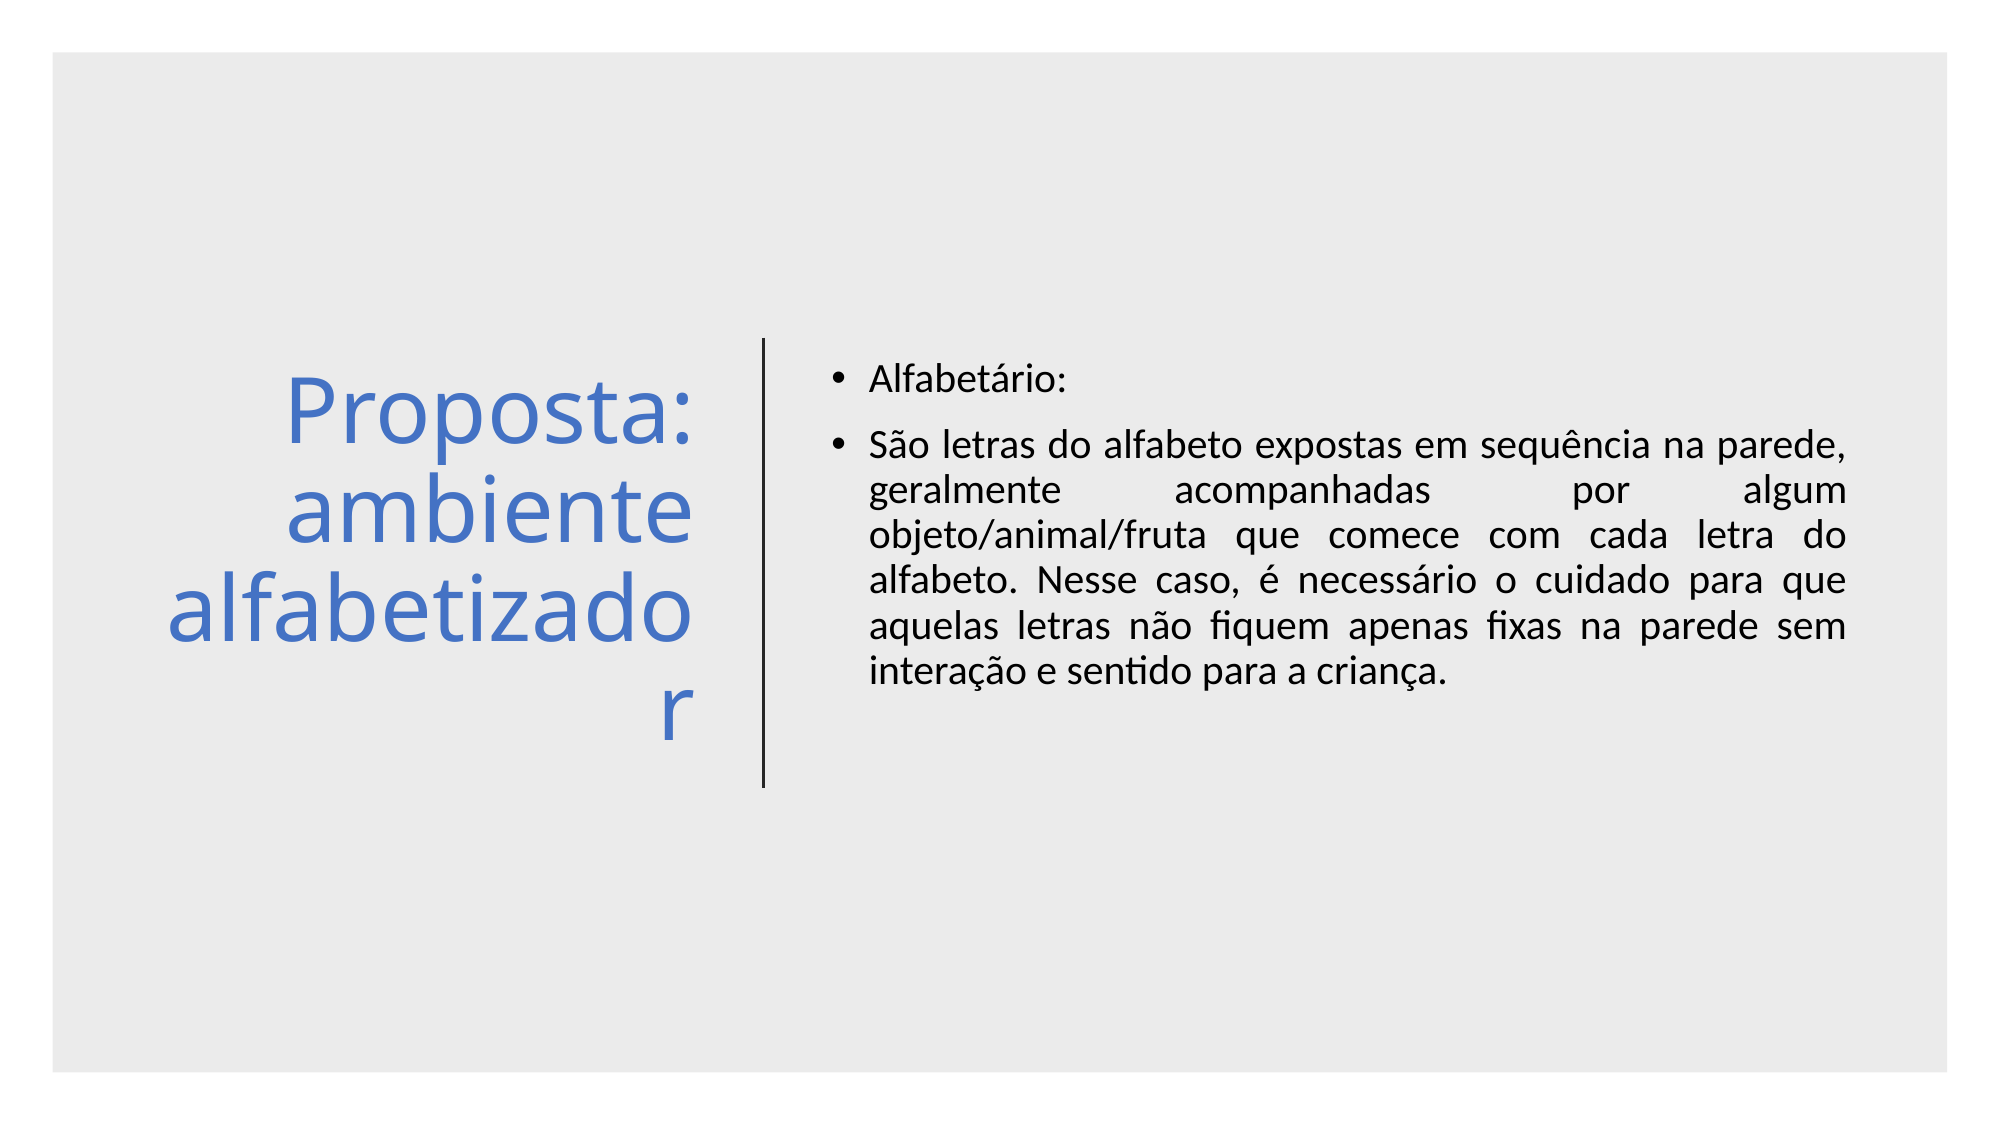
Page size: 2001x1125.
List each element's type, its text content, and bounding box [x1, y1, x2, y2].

list Alfabetário: São letras do alfabeto expostas em sequência na parede, geralmente acompanhadas por algum objeto/animal/fruta que comece com cada letra do alfabeto. Nesse caso, é necessário o cuidado para que aquelas letras não fiquem apenas fixas na parede sem interação e sentido para a criança. [816, 158, 1863, 967]
title Proposta: ambiente alfabetizador [137, 158, 711, 967]
text_box [52, 51, 1948, 1073]
